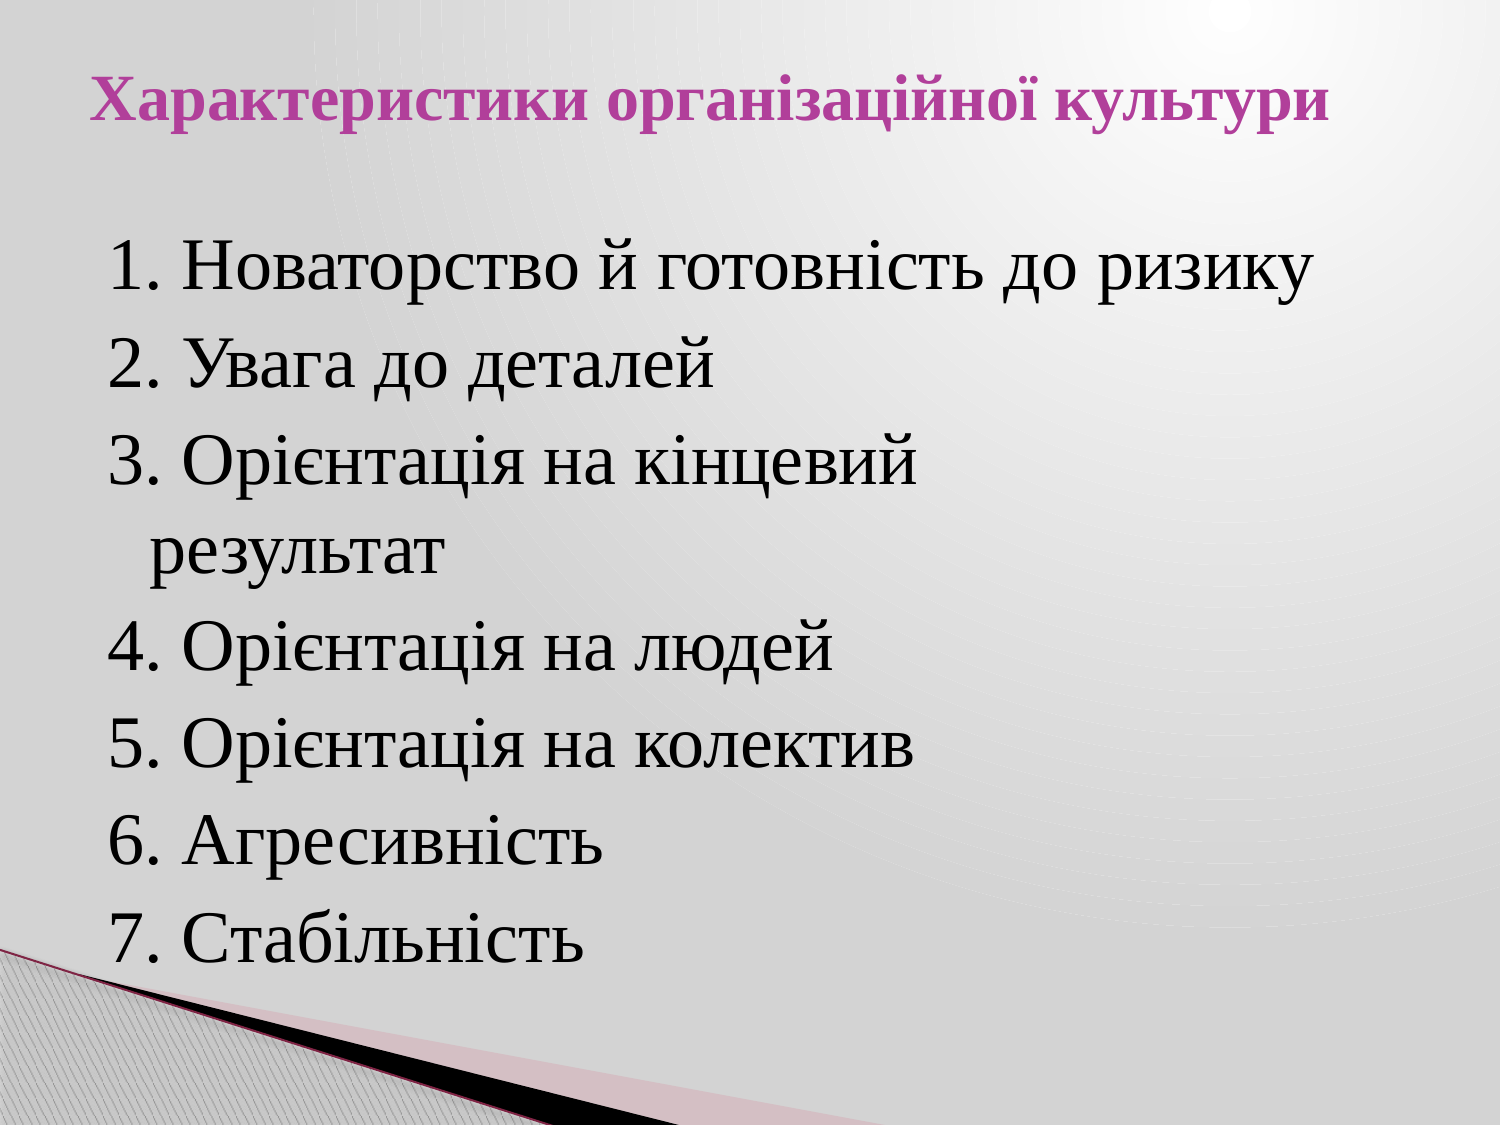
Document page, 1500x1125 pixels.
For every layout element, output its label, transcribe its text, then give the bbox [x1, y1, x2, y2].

title Характеристики організаційної культури [75, 45, 1425, 233]
list 1. Новаторство й готовність до ризику 2. Увага до деталей 3. Орієнтація на кінцевий результат 4. Орієнтація на людей 5. Орієнтація на колектив 6. Агресивність 7. Стабільність [75, 233, 1425, 986]
